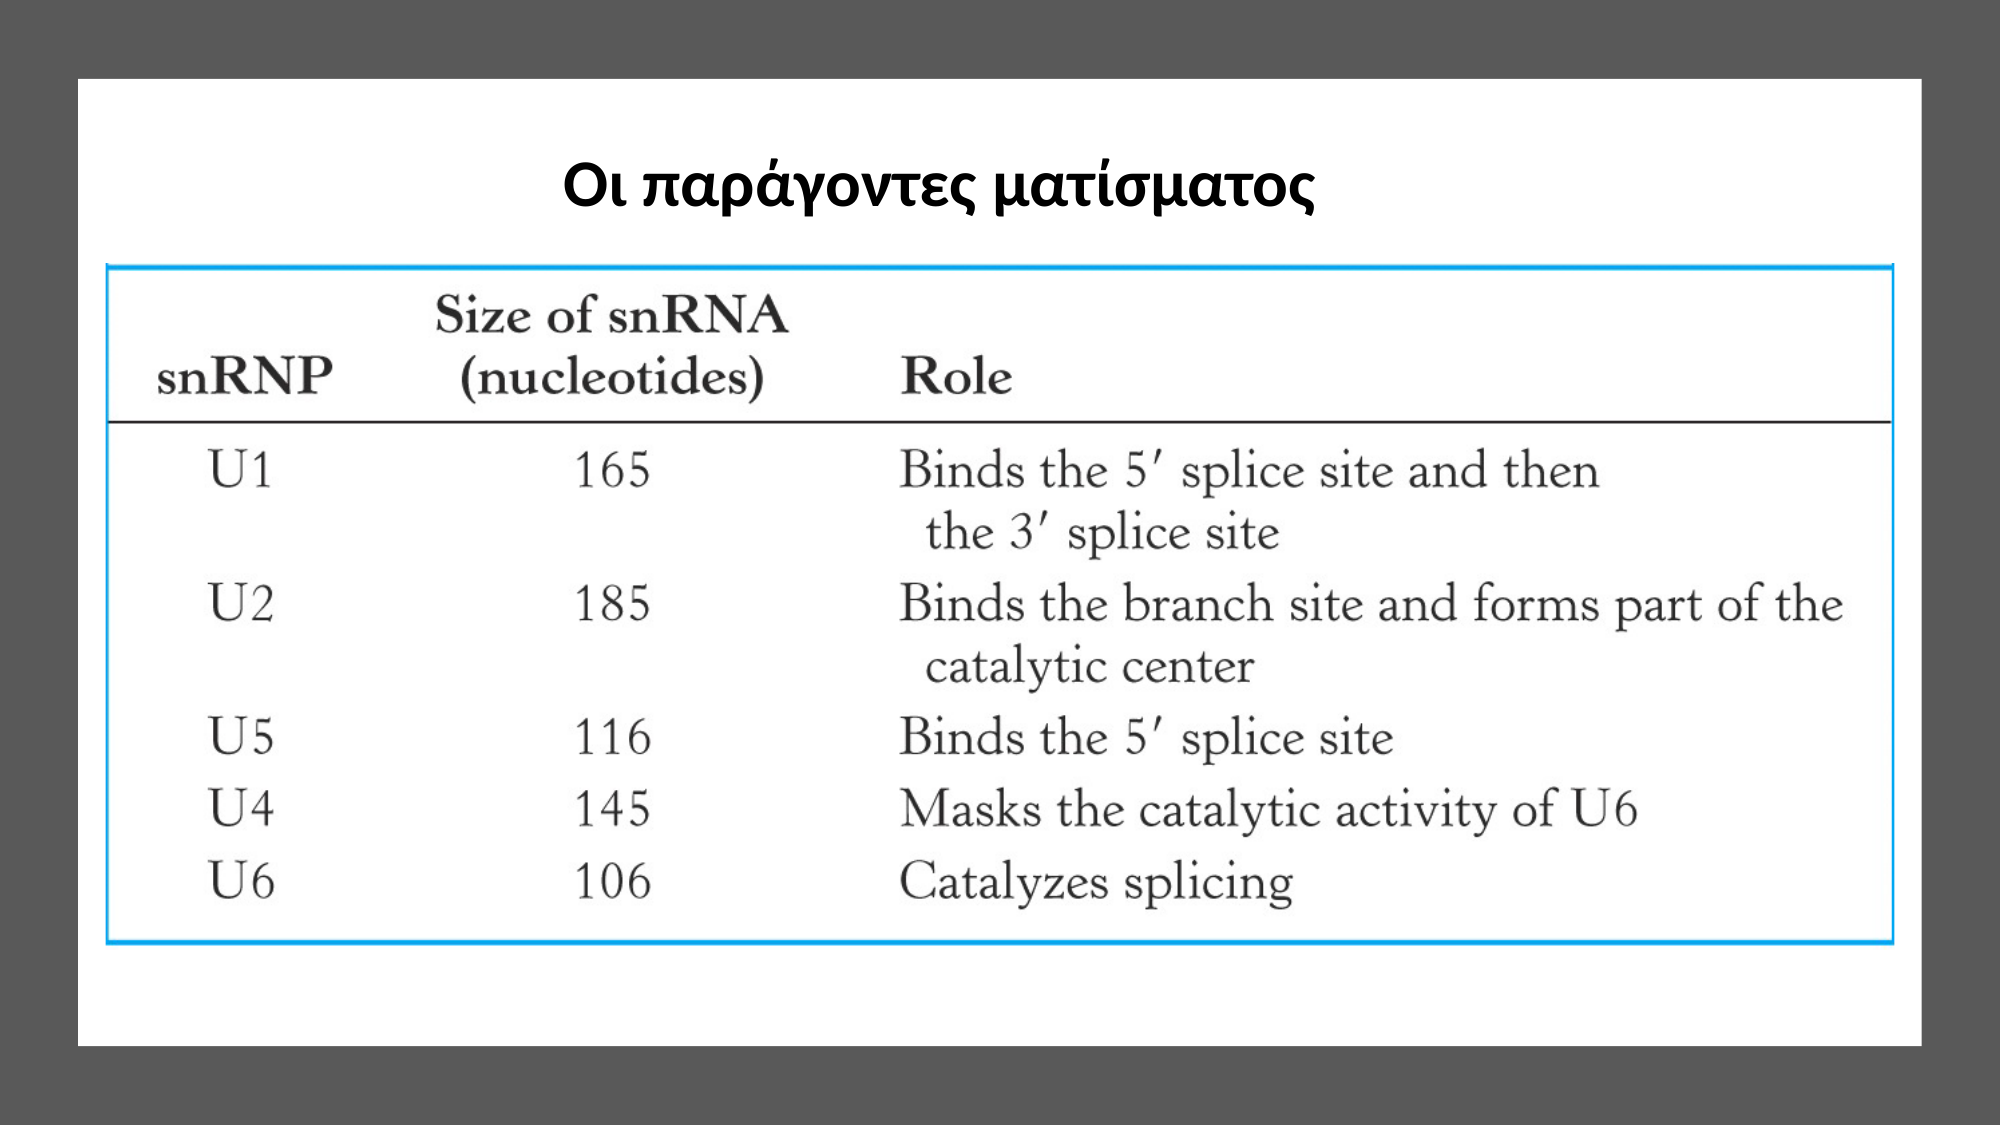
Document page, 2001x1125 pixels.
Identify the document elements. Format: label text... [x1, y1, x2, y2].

text_box [0, 0, 2000, 1125]
picture [105, 944, 1895, 950]
text_box [77, 78, 1923, 1047]
picture [105, 263, 1891, 941]
text_box Οι παράγοντες ματίσματος [440, 132, 1441, 228]
